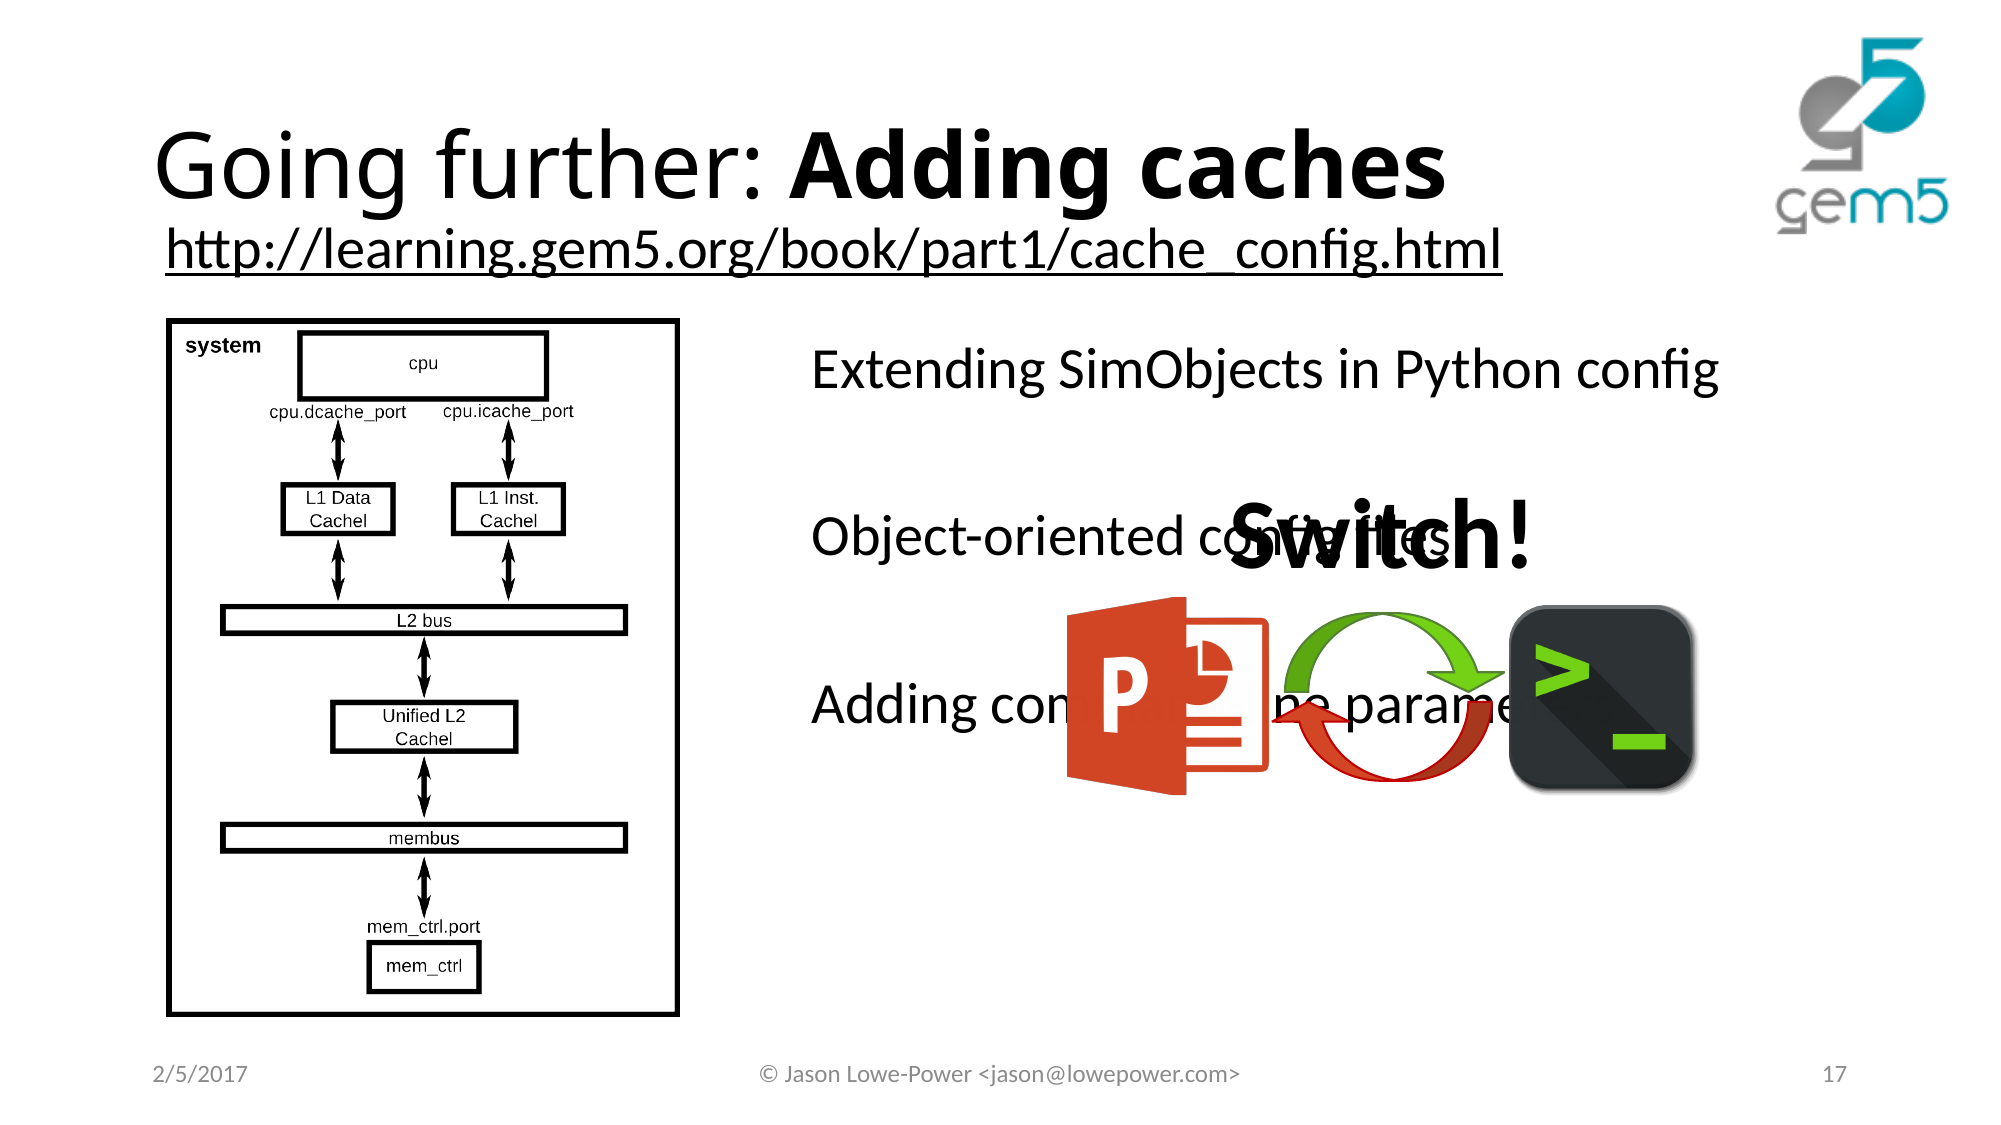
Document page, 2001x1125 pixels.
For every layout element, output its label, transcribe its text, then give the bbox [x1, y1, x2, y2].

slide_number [137, 1042, 588, 1103]
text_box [1067, 461, 1700, 796]
picture [1757, 30, 1968, 242]
list http://learning.gem5.org/book/part1/cache_config.html [150, 211, 1700, 293]
slide_number 17 [1412, 1042, 1863, 1103]
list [166, 318, 680, 1017]
text_box Extending SimObjects in Python config Object-oriented config files Adding command-line parameters [796, 330, 1823, 1006]
footer © Jason Lowe-Power <jason@lowepower.com> [662, 1042, 1338, 1103]
title Going further: Adding caches [137, 59, 1757, 278]
